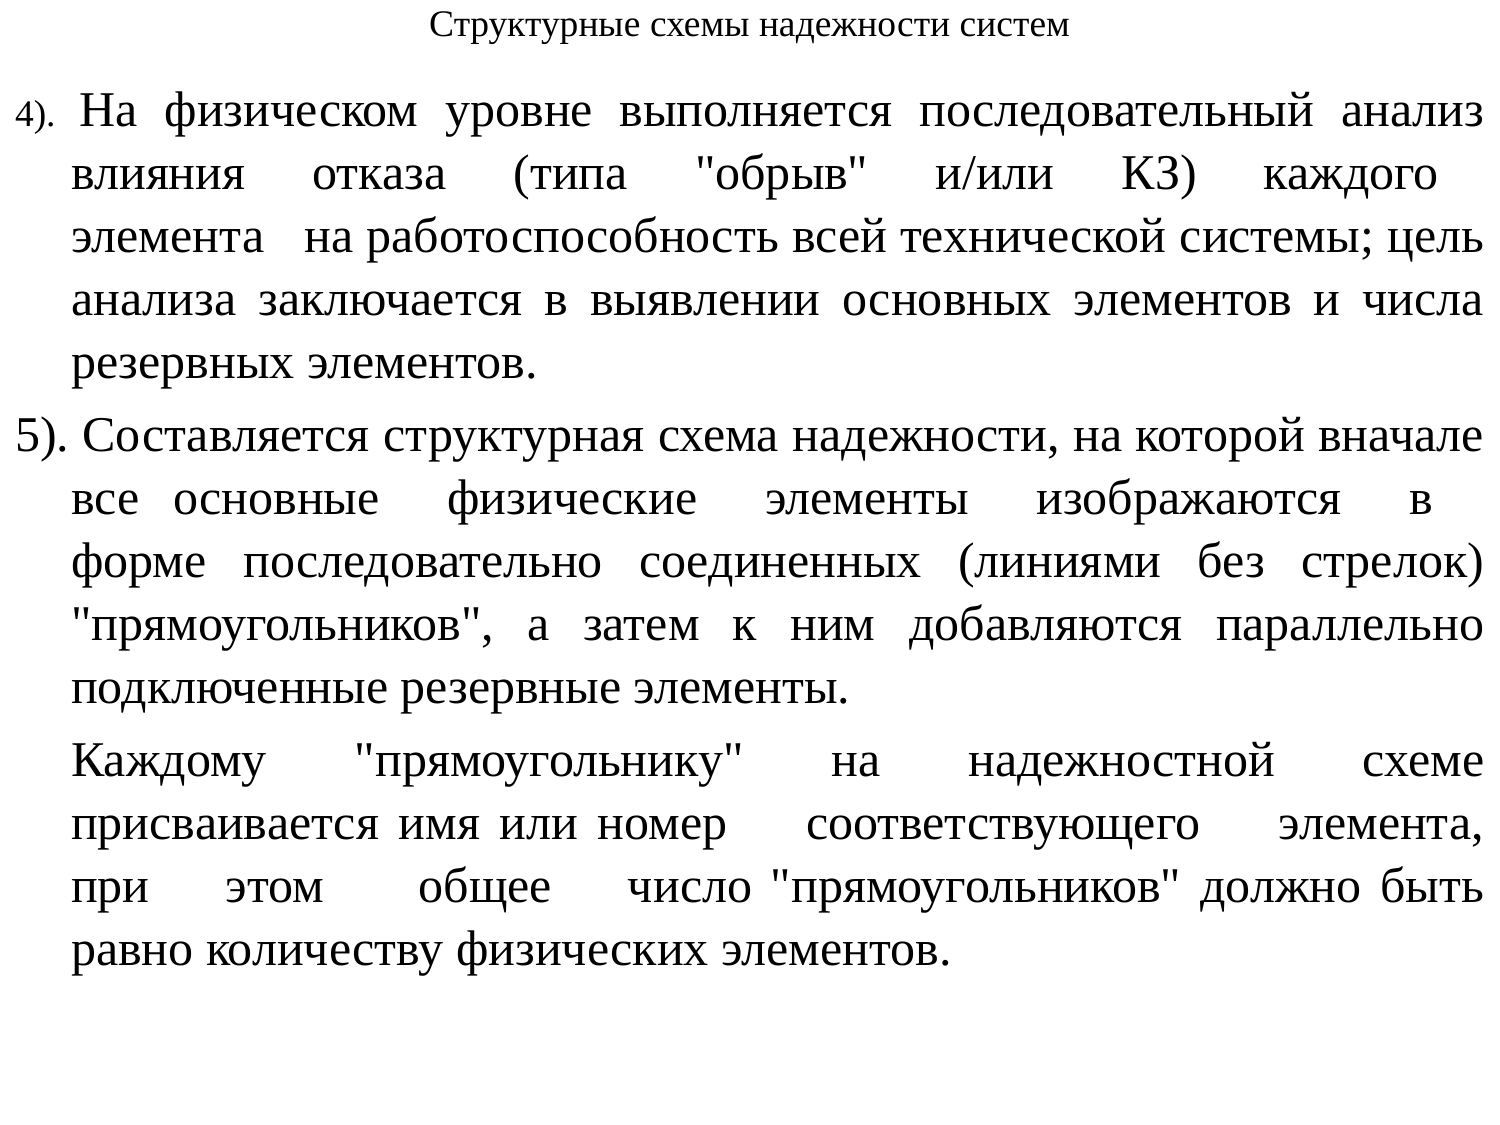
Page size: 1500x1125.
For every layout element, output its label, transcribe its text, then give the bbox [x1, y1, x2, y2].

list 4). На физическом уровне выполняется последовательный анализ влияния отказа (типа "обрыв" и/или КЗ) каждого элемента на работоспособность всей технической системы; цель анализа заключается в выявлении основных элементов и числа резервных элементов. 5). Составляется структурная схема надежности, на которой вначале все основные физические элементы изображаются в форме последовательно соединенных (линиями без стрелок) "прямоугольников", а затем к ним добавляются параллельно подключенные резервные элементы. Каждому "прямоугольнику" на надежностной схеме присваивается имя или номер соответствующего элемента, при этом общее число "прямоугольников" должно быть равно количеству физических элементов. [0, 66, 1500, 1125]
title Структурные схемы надежности систем [75, 0, 1425, 43]
